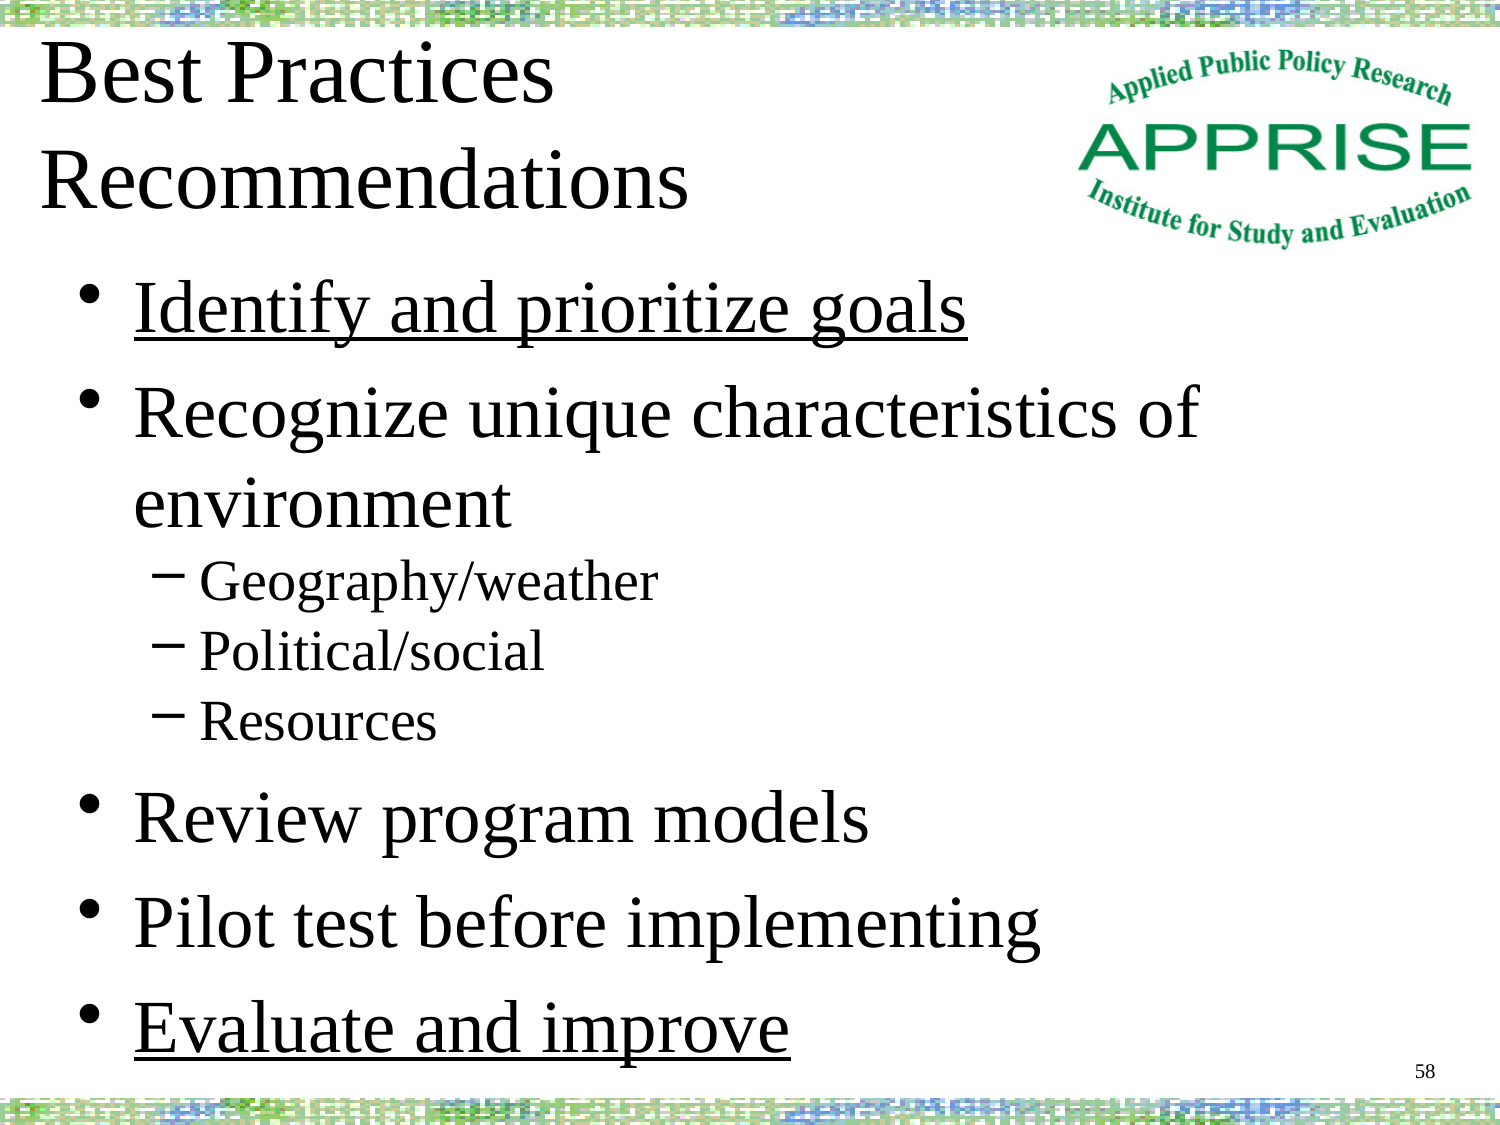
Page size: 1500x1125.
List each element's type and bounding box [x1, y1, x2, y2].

picture [0, 1098, 1500, 1125]
picture [0, 0, 1500, 276]
title [24, 27, 1049, 213]
list [62, 249, 1438, 926]
text_box [1399, 1050, 1463, 1090]
